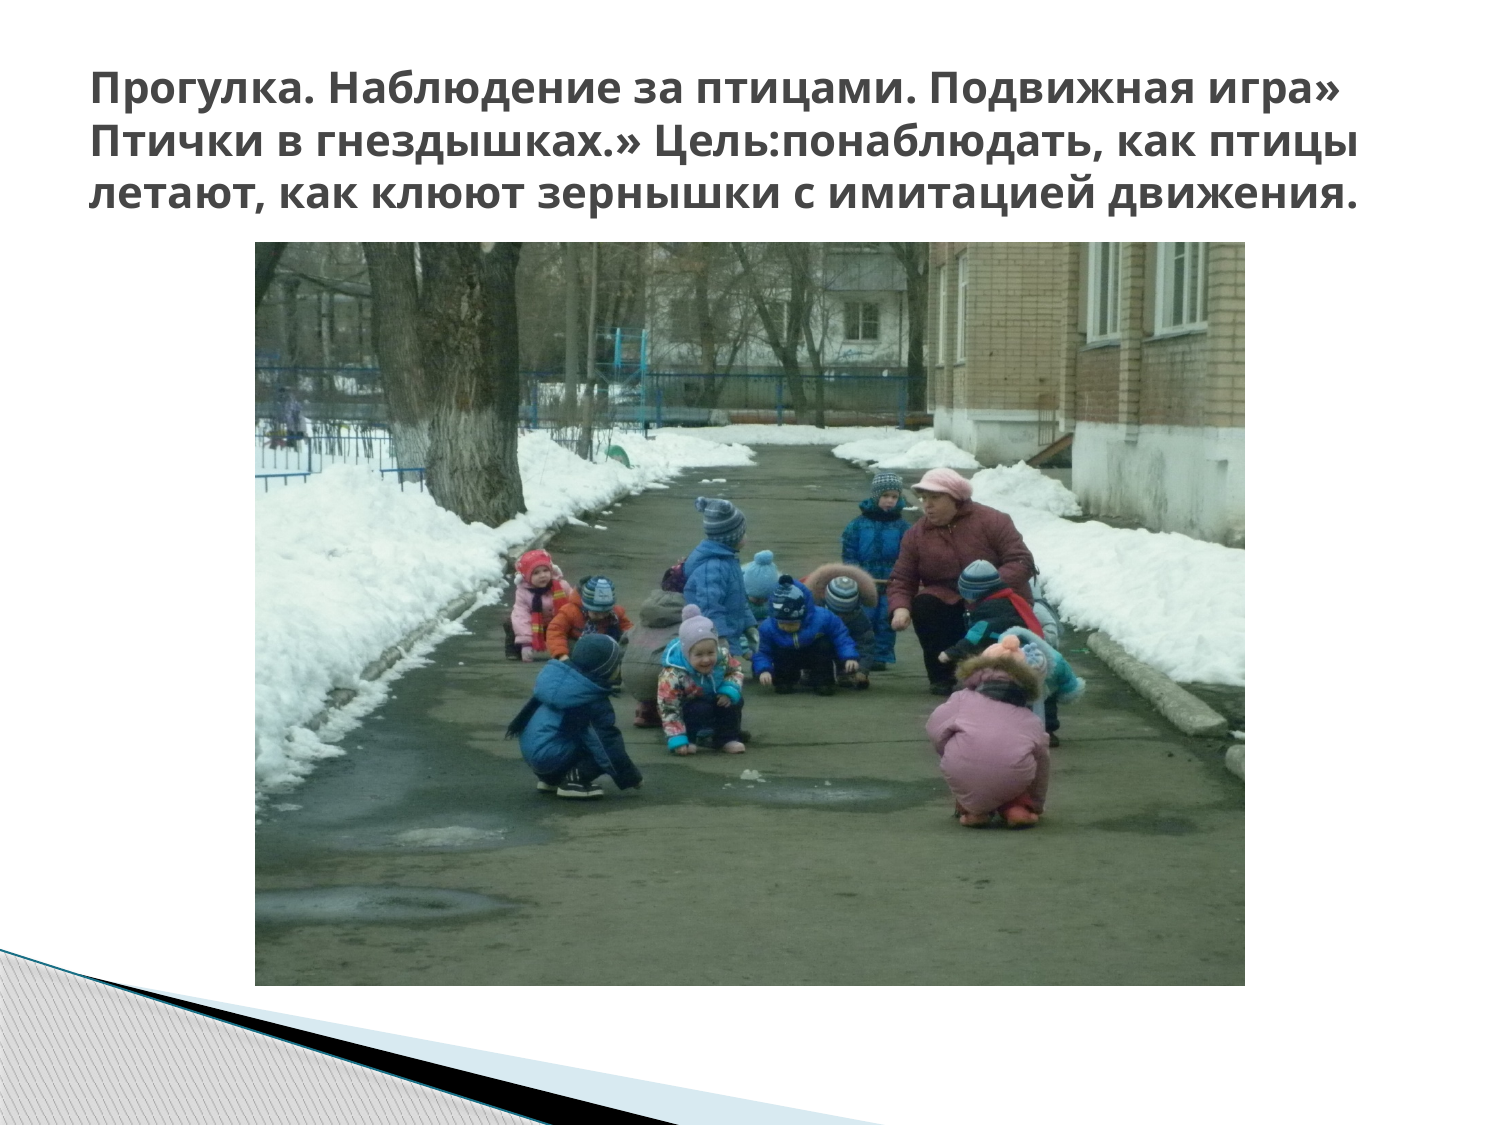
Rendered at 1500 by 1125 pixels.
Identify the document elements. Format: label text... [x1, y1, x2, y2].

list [254, 242, 1246, 986]
title Прогулка. Наблюдение за птицами. Подвижная игра» Птички в гнездышках.» Цель:понаблюдать, как птицы летают, как клюют зернышки с имитацией движения. [75, 45, 1425, 233]
